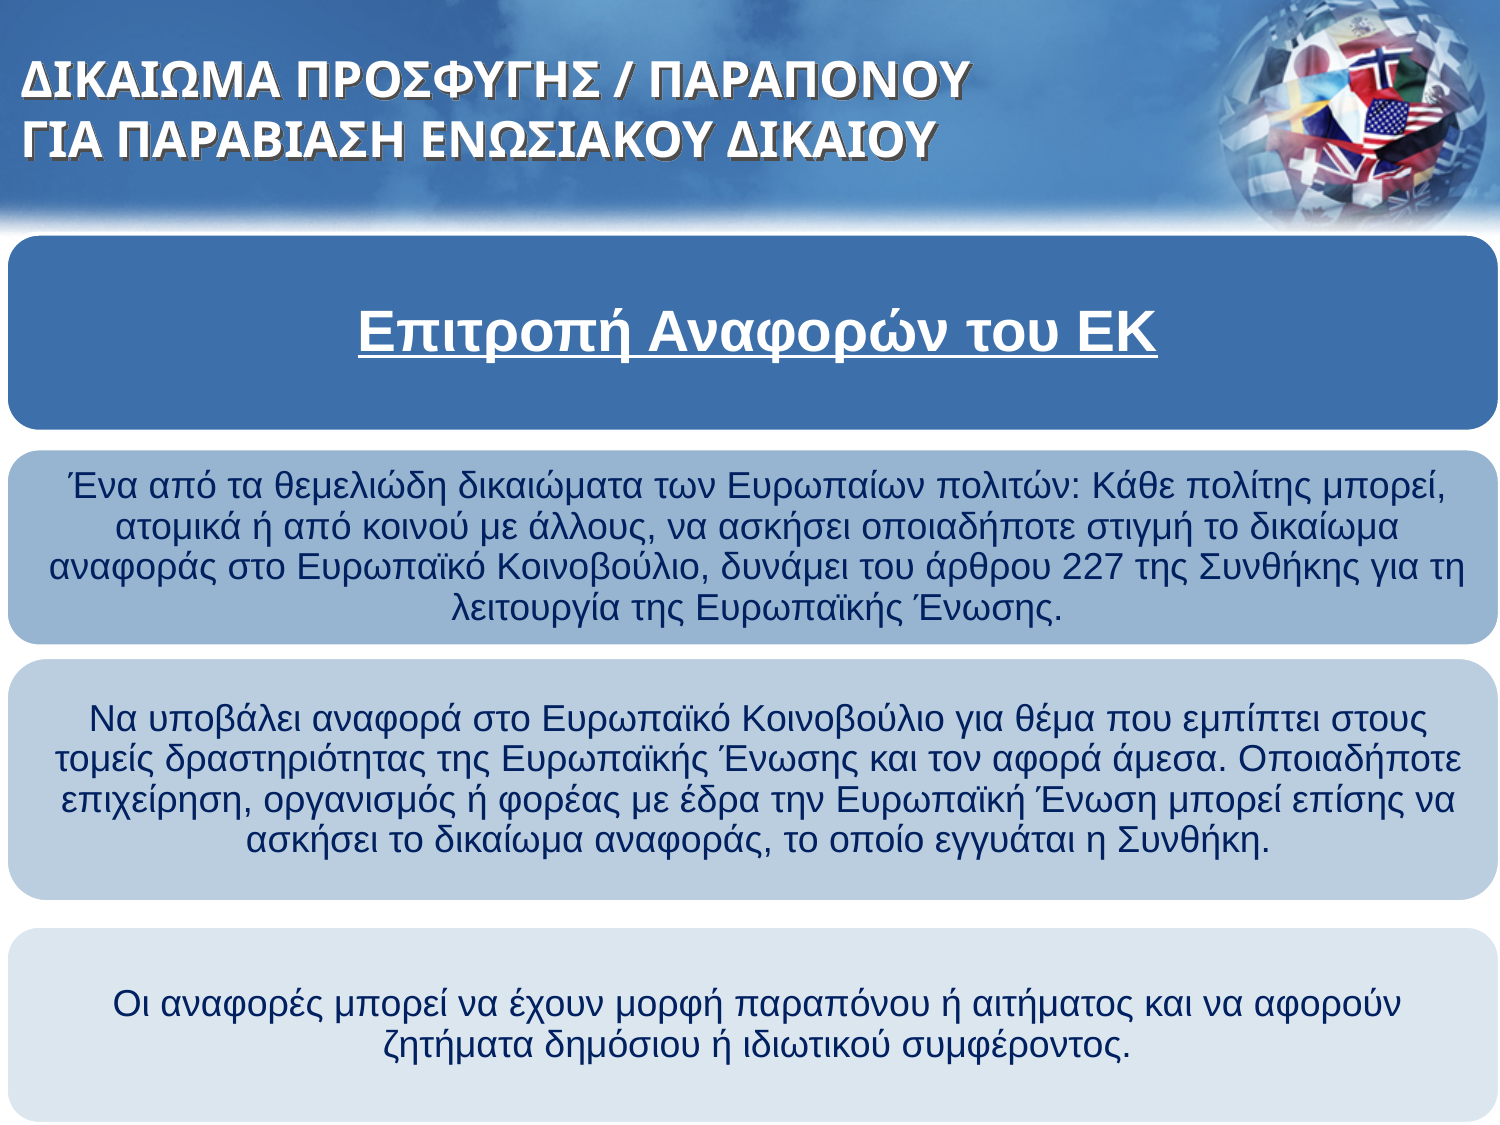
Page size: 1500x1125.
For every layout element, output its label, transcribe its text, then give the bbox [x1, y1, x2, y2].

picture [0, 0, 1500, 1125]
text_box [5, 231, 1500, 1125]
title ΔΙΚΑΙΩΜΑ ΠΡΟΣΦΥΓΗΣ / ΠΑΡΑΠΟΝΟΥ ΓΙΑ ΠΑΡΑΒΙΑΣΗ ΕΝΩΣΙΑΚΟΥ ΔΙΚΑΙΟΥ [5, 54, 1377, 162]
